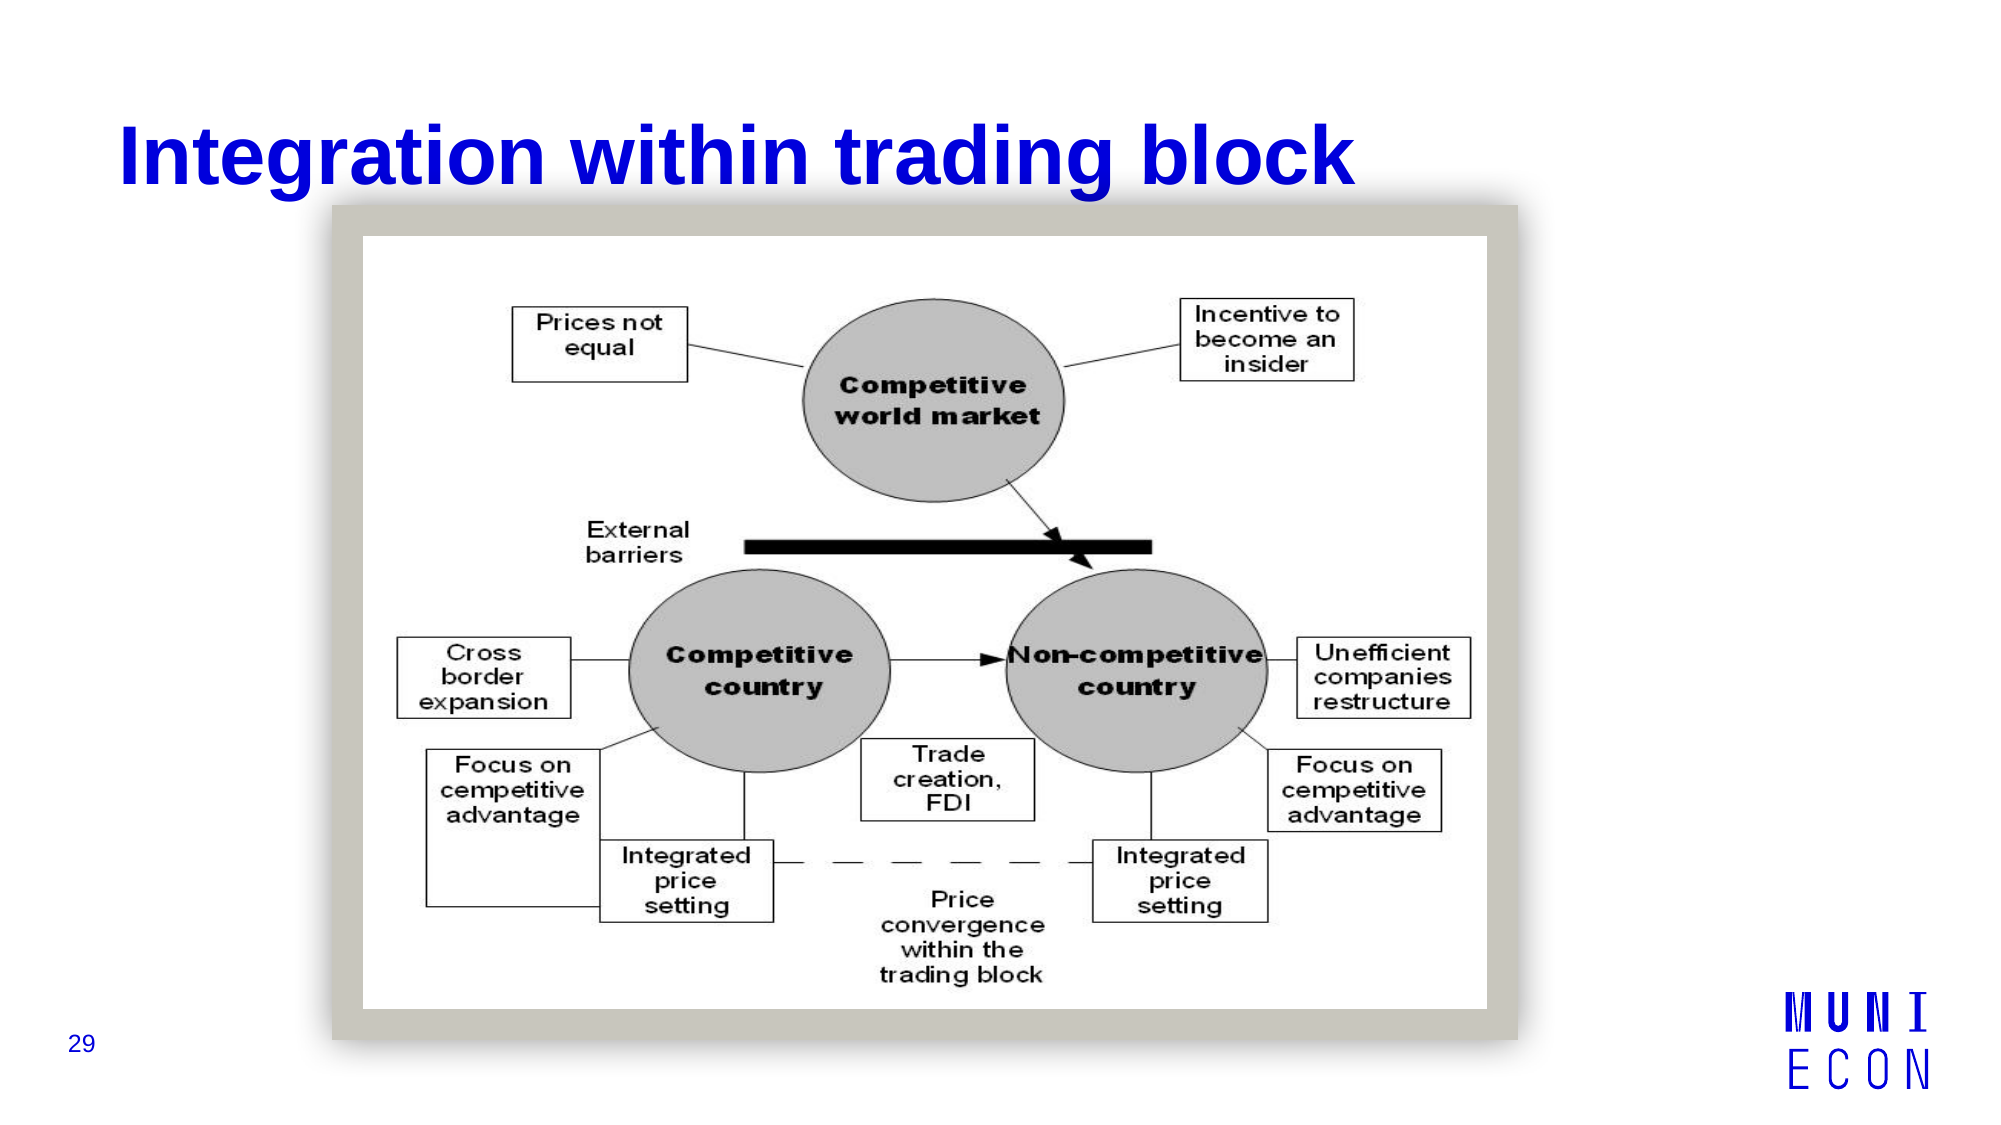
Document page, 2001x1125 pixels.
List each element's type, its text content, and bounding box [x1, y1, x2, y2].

slide_number 29 [67, 1021, 110, 1063]
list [362, 236, 1487, 1010]
title Integration within trading block [118, 118, 1883, 193]
